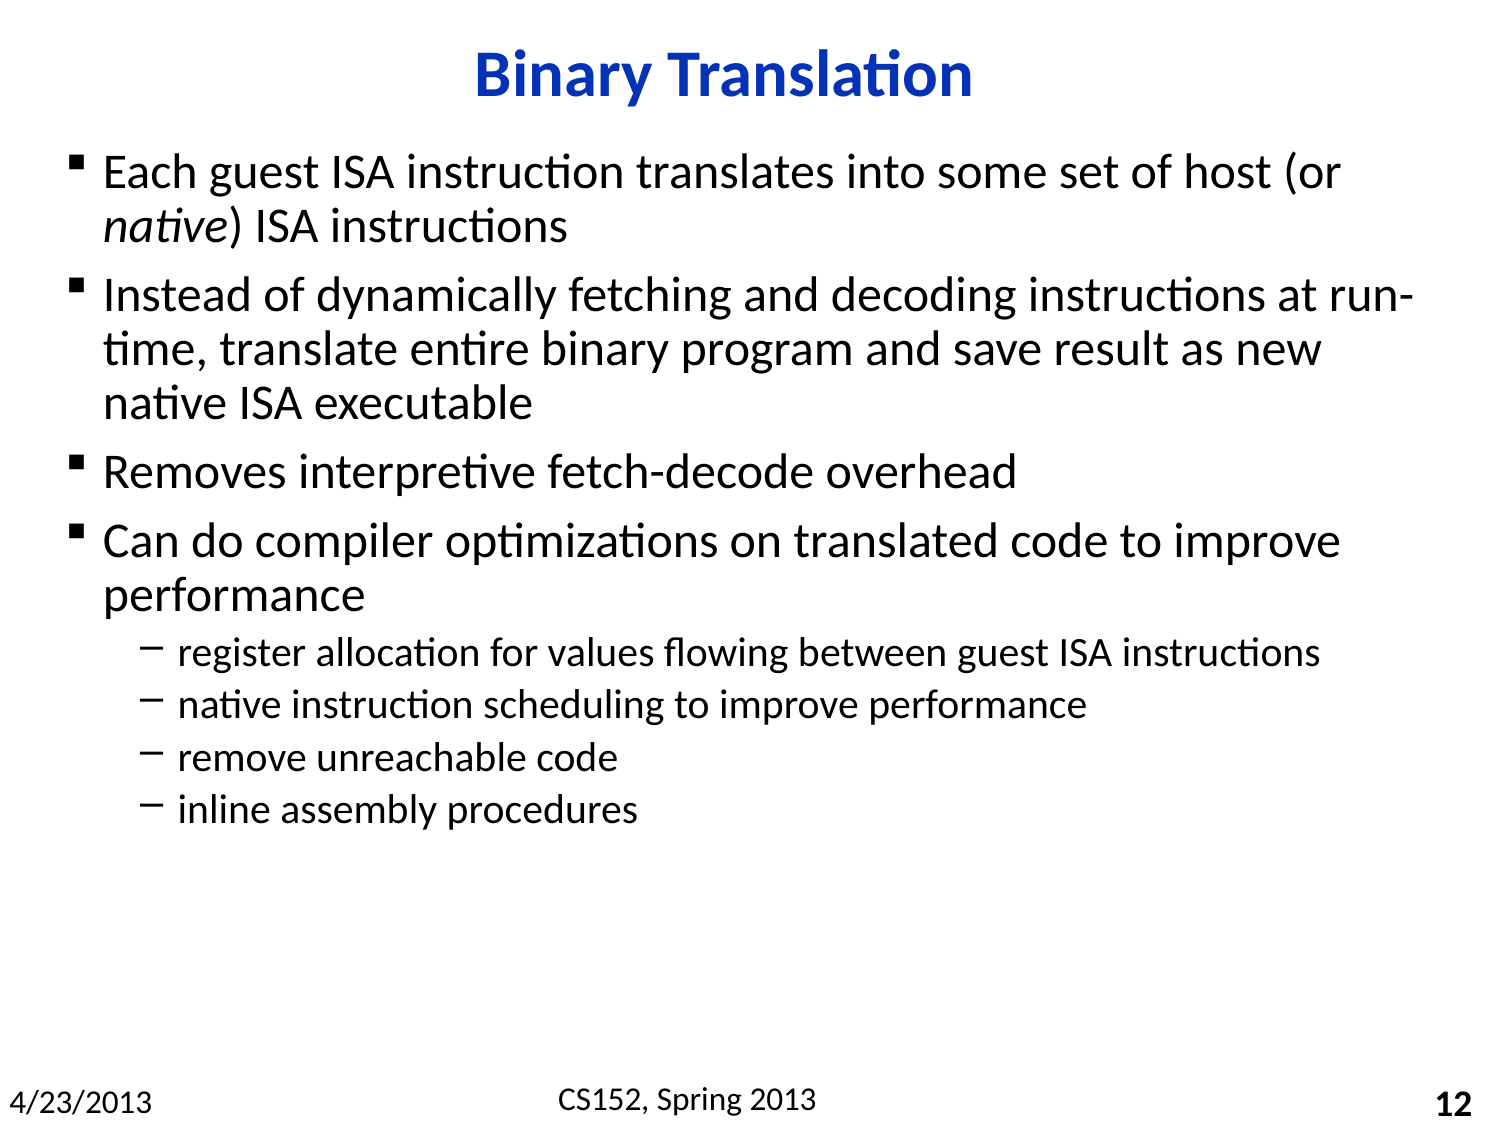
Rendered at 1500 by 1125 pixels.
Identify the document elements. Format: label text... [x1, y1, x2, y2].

list Each guest ISA instruction translates into some set of host (or native) ISA instructions Instead of dynamically fetching and decoding instructions at run-time, translate entire binary program and save result as new native ISA executable Removes interpretive fetch-decode overhead Can do compiler optimizations on translated code to improve performance register allocation for values flowing between guest ISA instructions native instruction scheduling to improve performance remove unreachable code inline assembly procedures [49, 137, 1463, 1063]
slide_number 12 [1174, 1076, 1488, 1125]
title Binary Translation [137, 0, 1313, 137]
